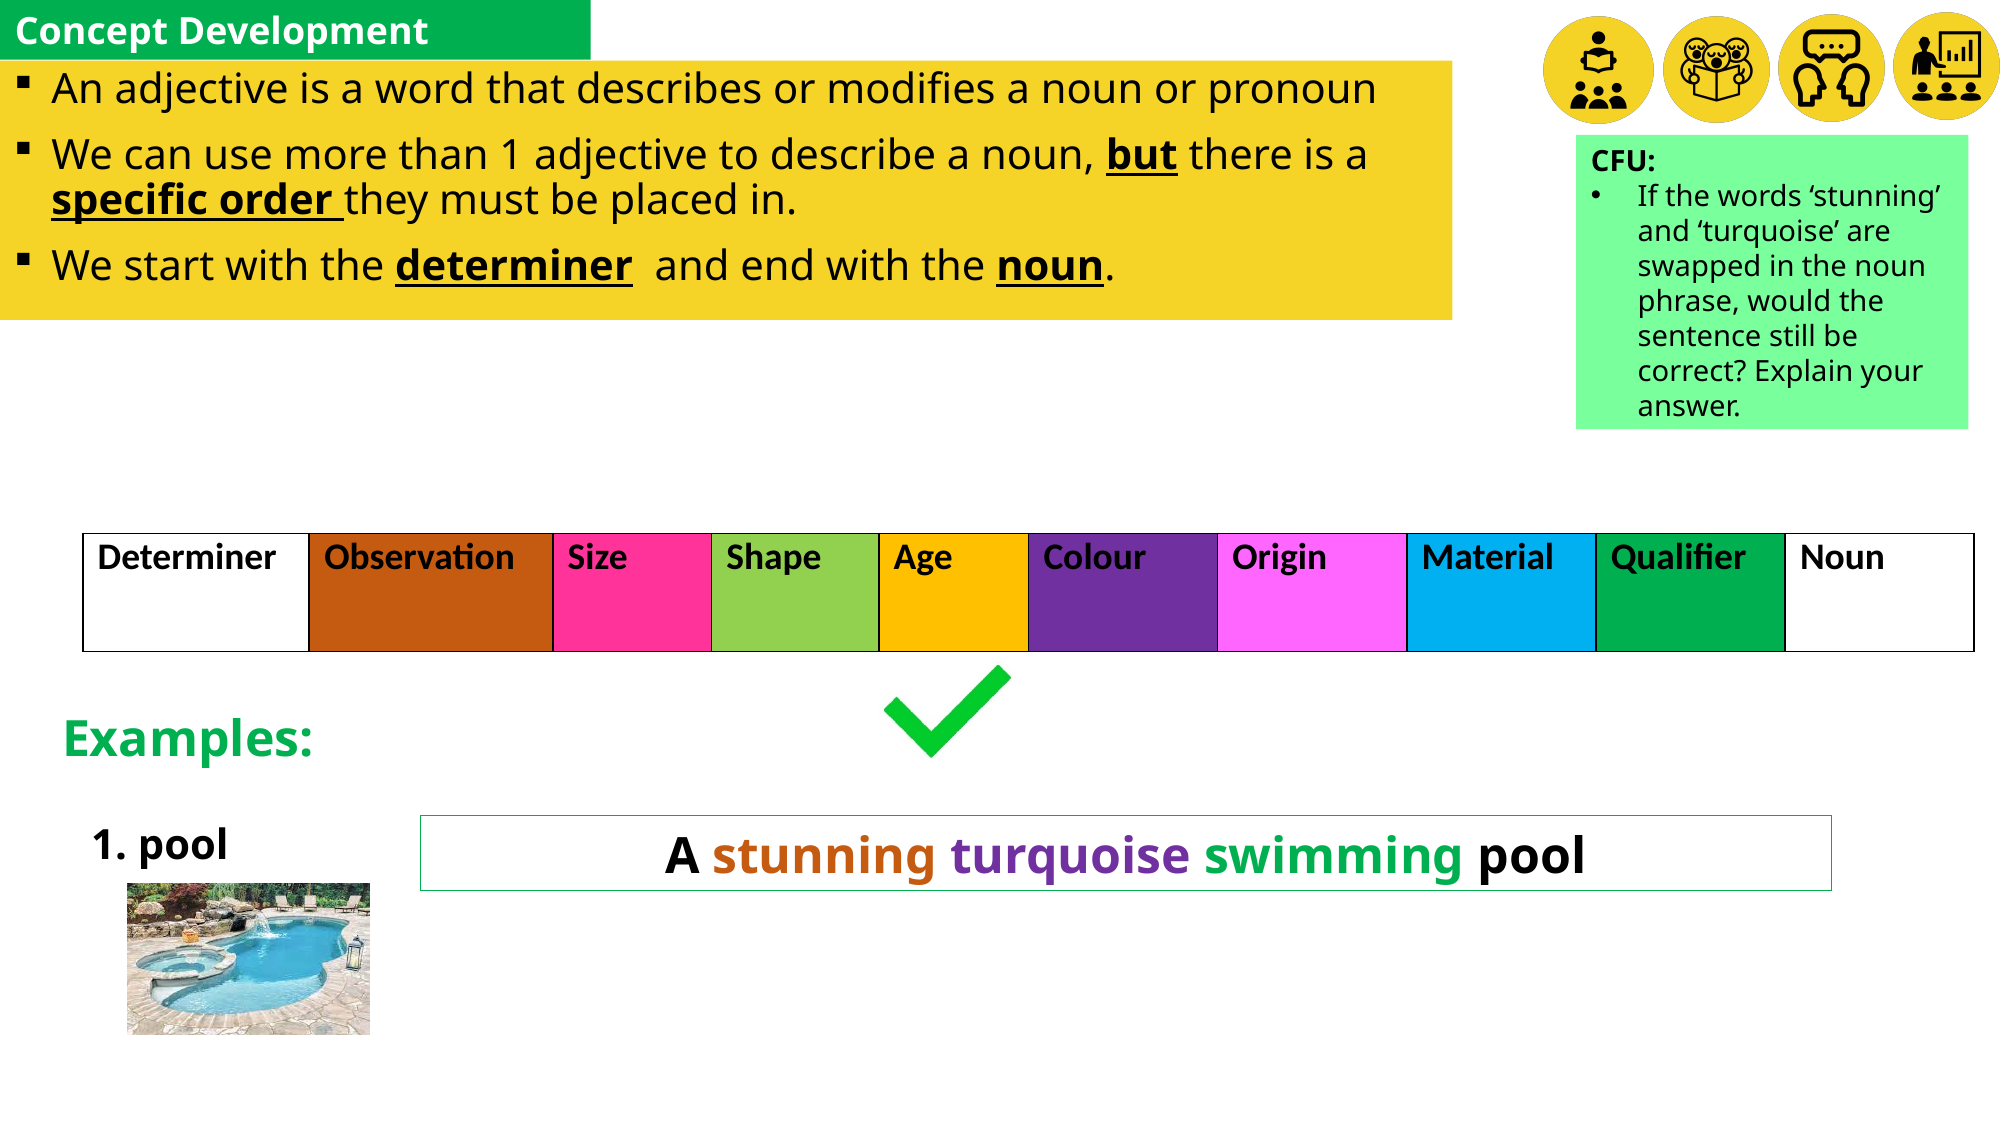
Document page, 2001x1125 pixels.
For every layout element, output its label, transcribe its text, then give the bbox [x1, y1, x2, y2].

table_header Qualifier [1597, 534, 1784, 651]
table_header Material [1408, 534, 1595, 651]
picture [1661, 14, 1772, 125]
picture [878, 659, 1017, 762]
text_box Examples: [47, 699, 353, 774]
table_header Size [554, 534, 711, 651]
picture [1776, 12, 1887, 124]
picture [127, 883, 371, 1035]
table_header Origin [1218, 534, 1406, 651]
text_box An adjective is a word that describes or modifies a noun or pronoun We can use more than 1 adjective to describe a noun, but there is a specific order they must be placed in. We start with the determiner and end with the noun. [0, 60, 1453, 320]
picture [1891, 10, 2000, 122]
text_box Concept Development [0, 0, 591, 60]
table_header Noun [1786, 534, 1973, 651]
list [25, 125, 1969, 1095]
table_header Age [880, 534, 1028, 651]
table_header Colour [1029, 534, 1217, 651]
table_header Determiner [84, 534, 308, 651]
table_header Shape [712, 534, 878, 651]
table_header Observation [310, 534, 552, 651]
text_box A stunning turquoise swimming pool [420, 815, 1832, 891]
text_box CFU: If the words ‘stunning’ and ‘turquoise’ are swapped in the noun phrase, would the sentence still be correct? Explain your answer. [1576, 134, 1969, 430]
text_box 1. pool [76, 815, 2000, 906]
picture [1541, 14, 1656, 126]
